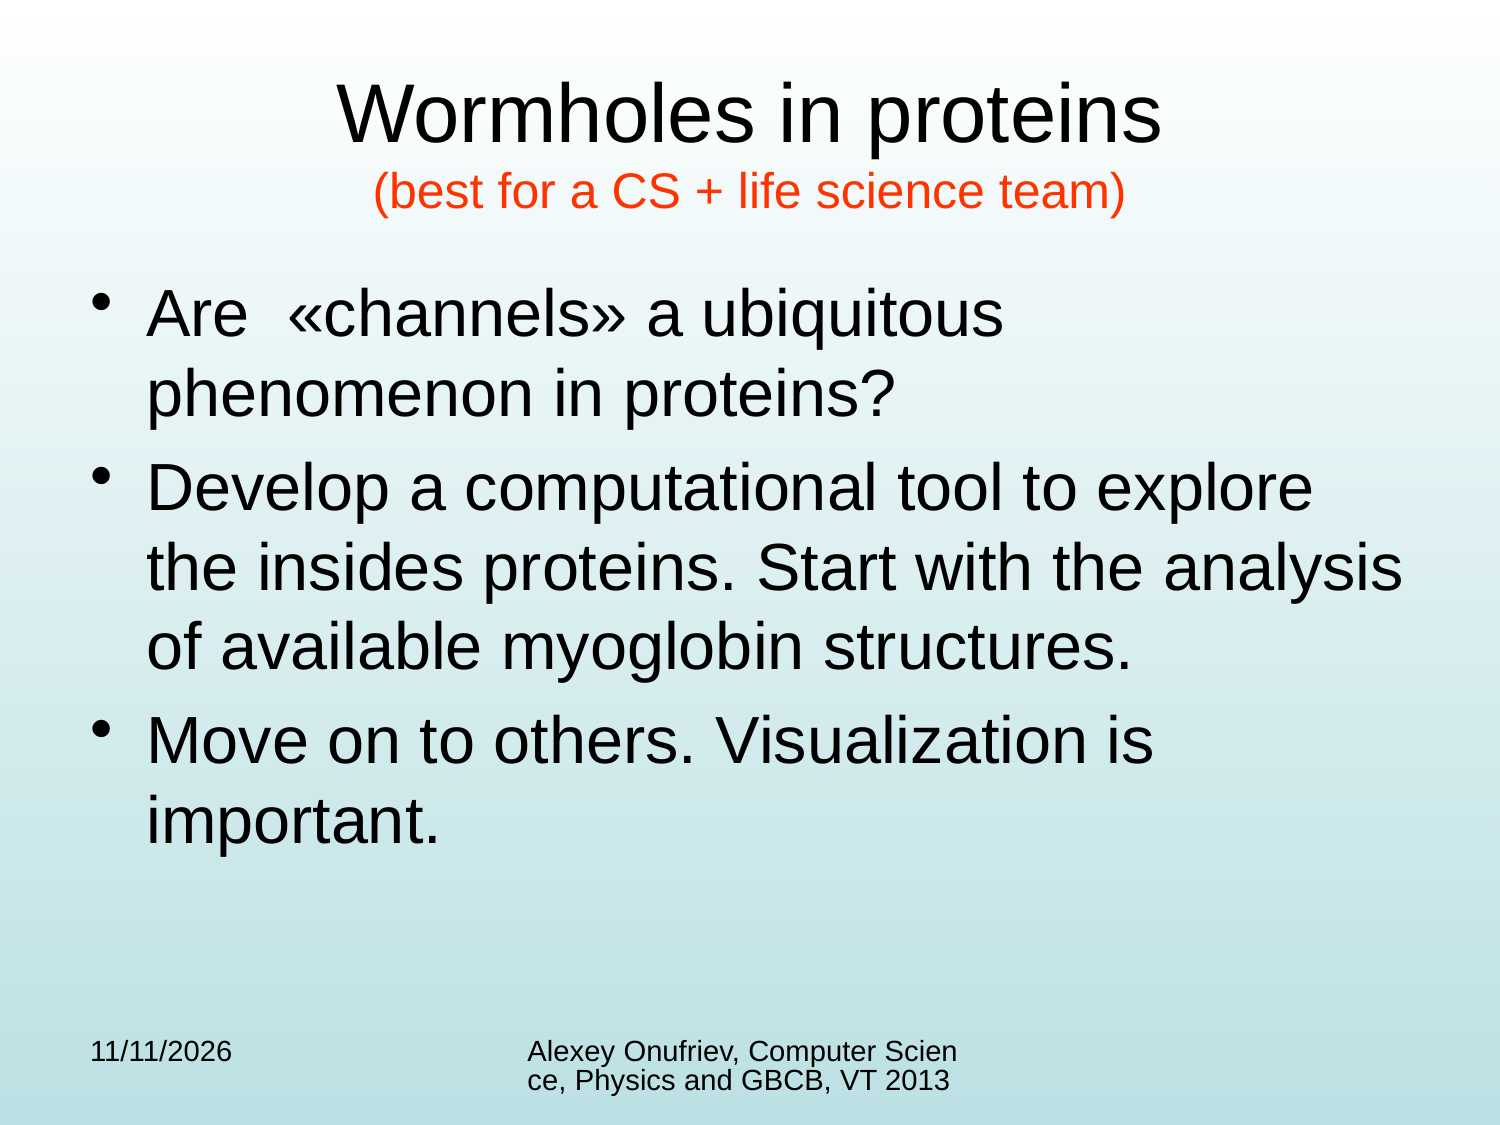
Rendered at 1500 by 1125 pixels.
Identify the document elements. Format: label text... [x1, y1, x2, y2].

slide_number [75, 1024, 425, 1103]
title Wormholes in proteins (best for a CS + life science team) [75, 45, 1425, 233]
footer Alexey Onufriev, Computer Science, Physics and GBCB, VT 2013 [512, 1024, 988, 1103]
list Are «channels» a ubiquitous phenomenon in proteins? Develop a computational tool to explore the insides proteins. Start with the analysis of available myoglobin structures. Move on to others. Visualization is important. [75, 262, 1425, 1005]
